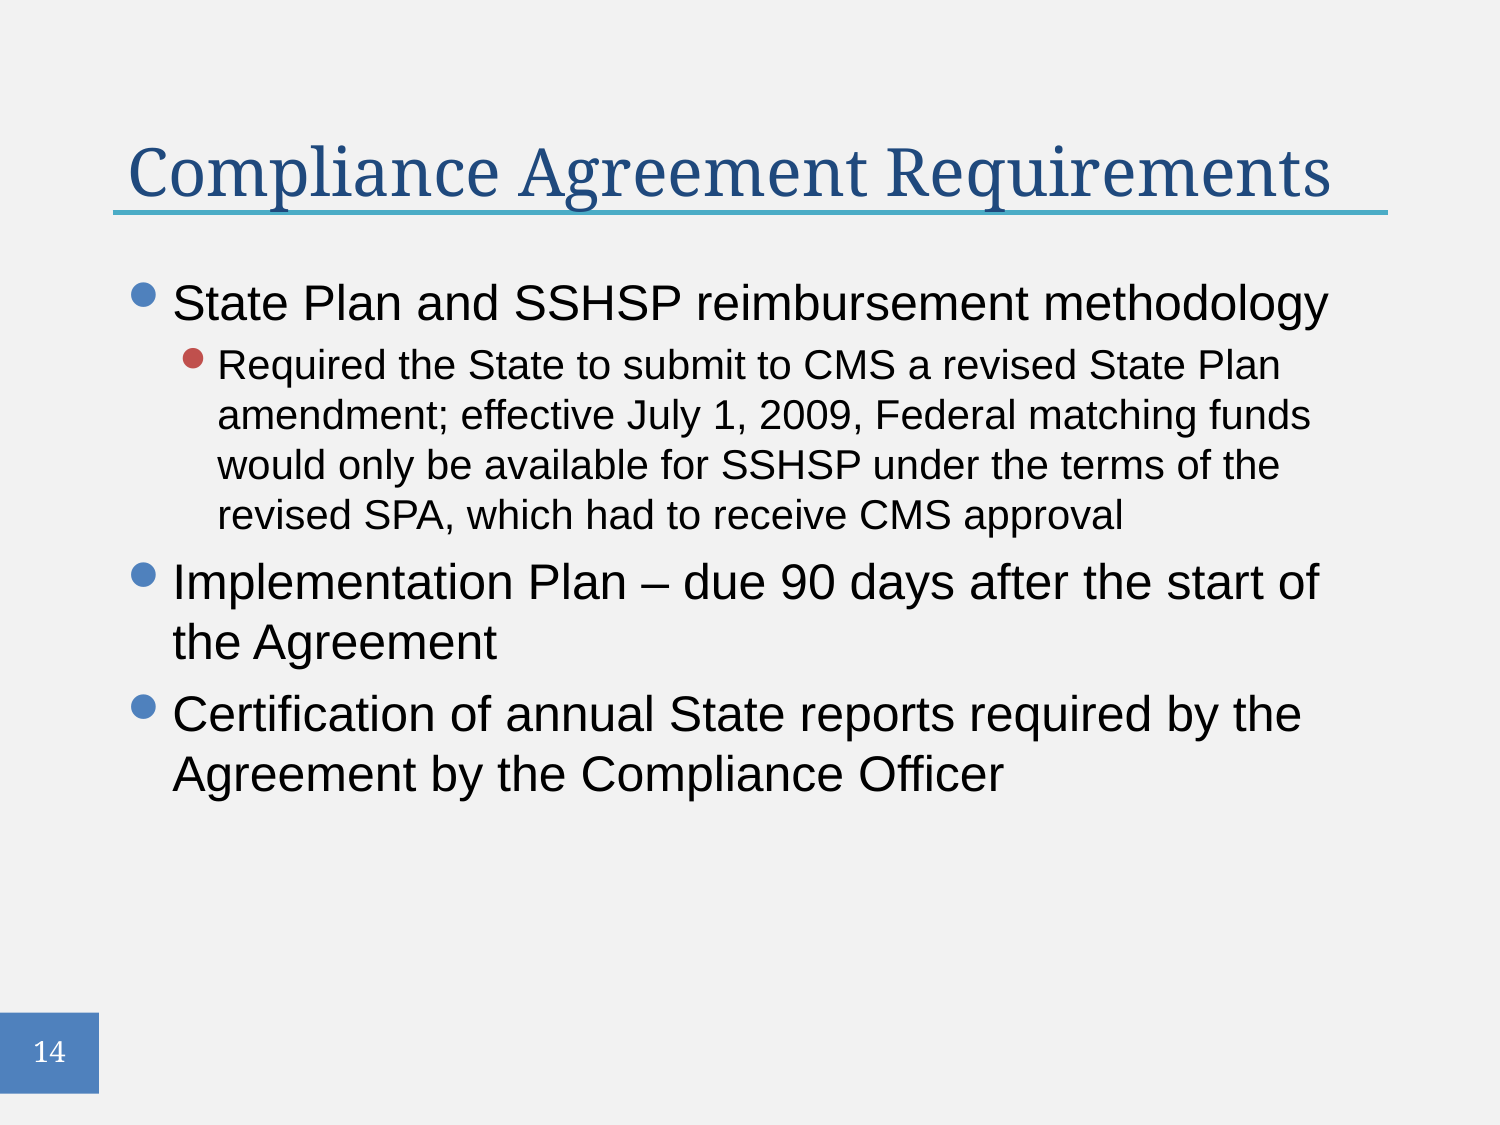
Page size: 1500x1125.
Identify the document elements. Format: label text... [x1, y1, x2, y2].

slide_number 14 [0, 1012, 99, 1094]
title Compliance Agreement Requirements [112, 37, 1388, 226]
list State Plan and SSHSP reimbursement methodology Required the State to submit to CMS a revised State Plan amendment; effective July 1, 2009, Federal matching funds would only be available for SSHSP under the terms of the revised SPA, which had to receive CMS approval Implementation Plan – due 90 days after the start of the Agreement Certification of annual State reports required by the Agreement by the Compliance Officer [112, 262, 1388, 1013]
